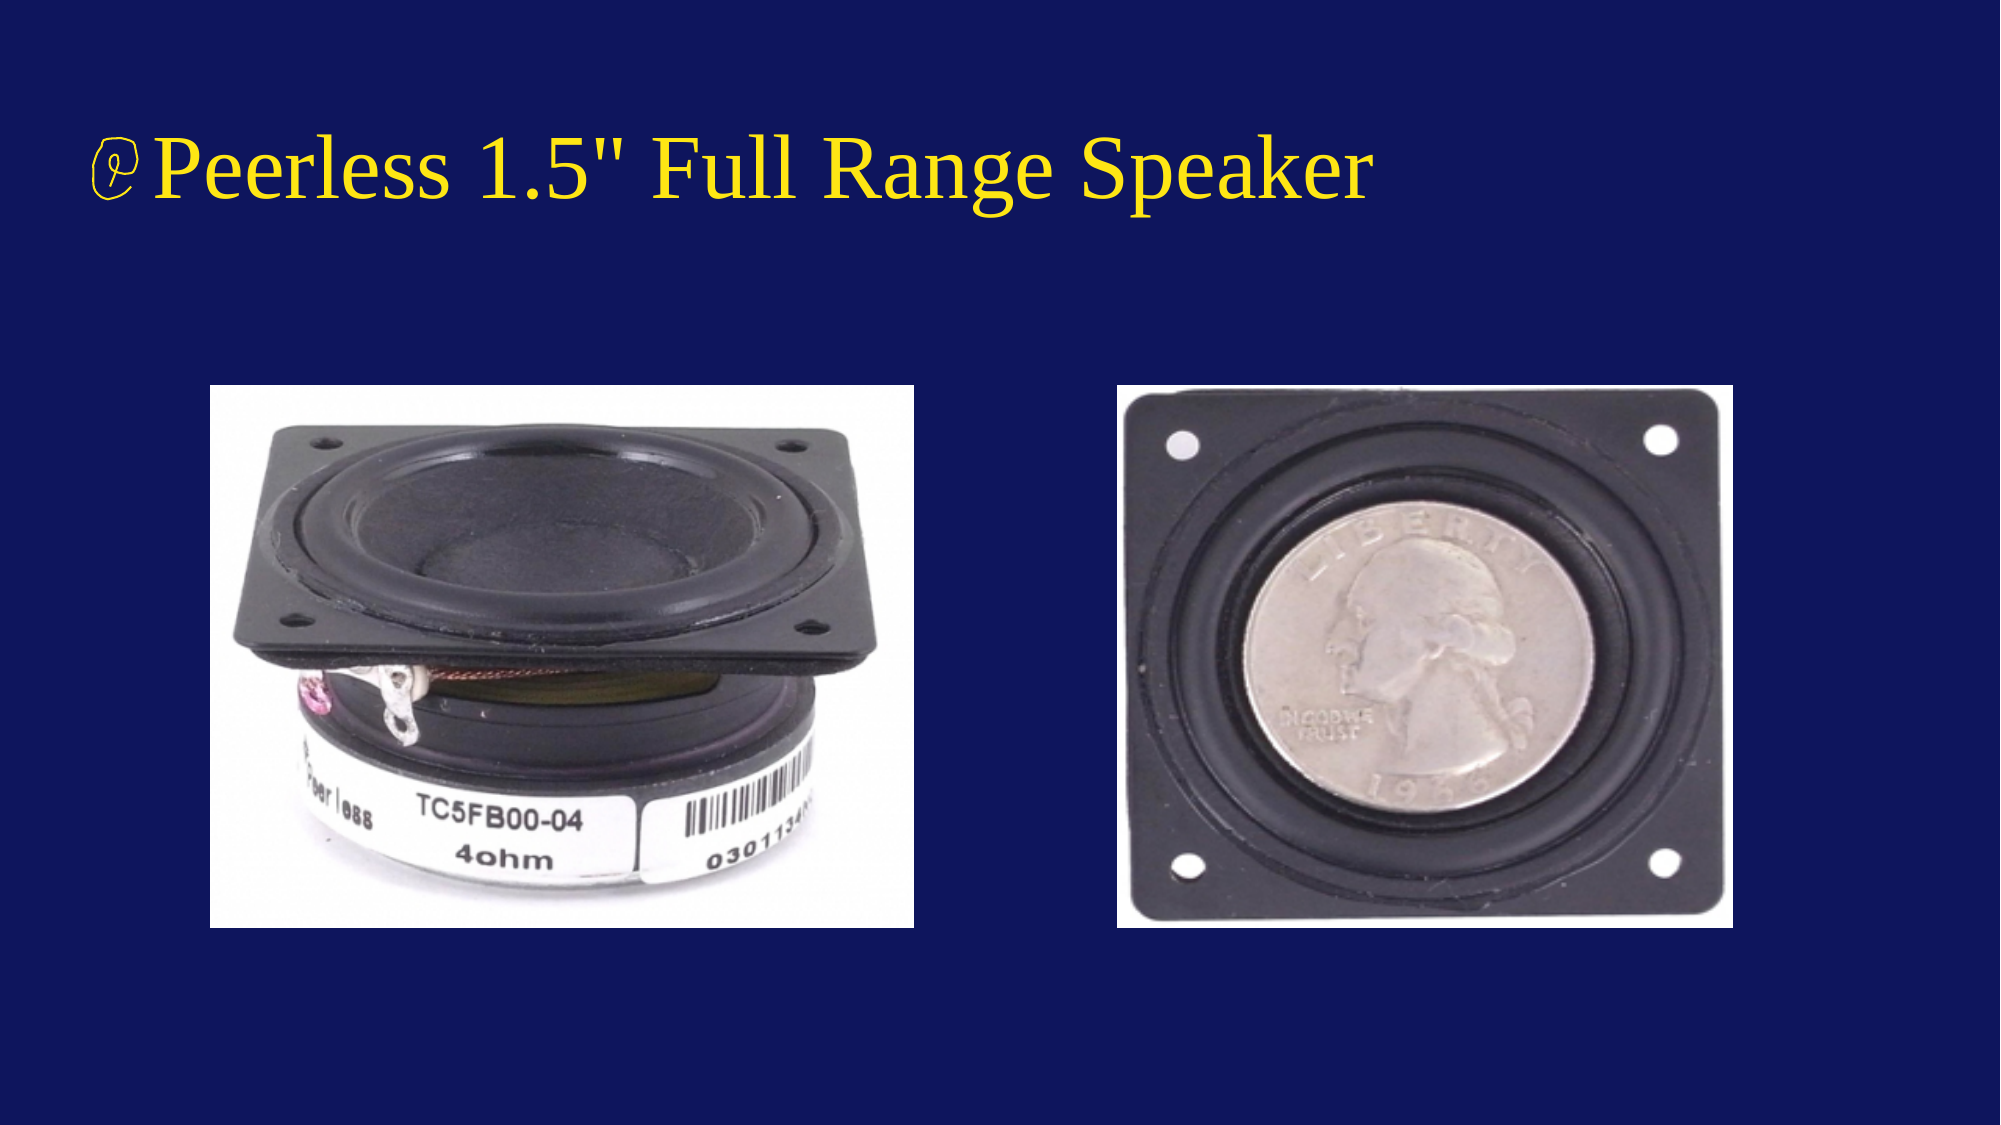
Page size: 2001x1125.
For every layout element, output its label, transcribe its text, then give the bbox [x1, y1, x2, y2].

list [210, 385, 914, 928]
text_box [92, 136, 139, 201]
title Peerless 1.5" Full Range Speaker [137, 59, 1863, 278]
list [1117, 385, 1733, 928]
